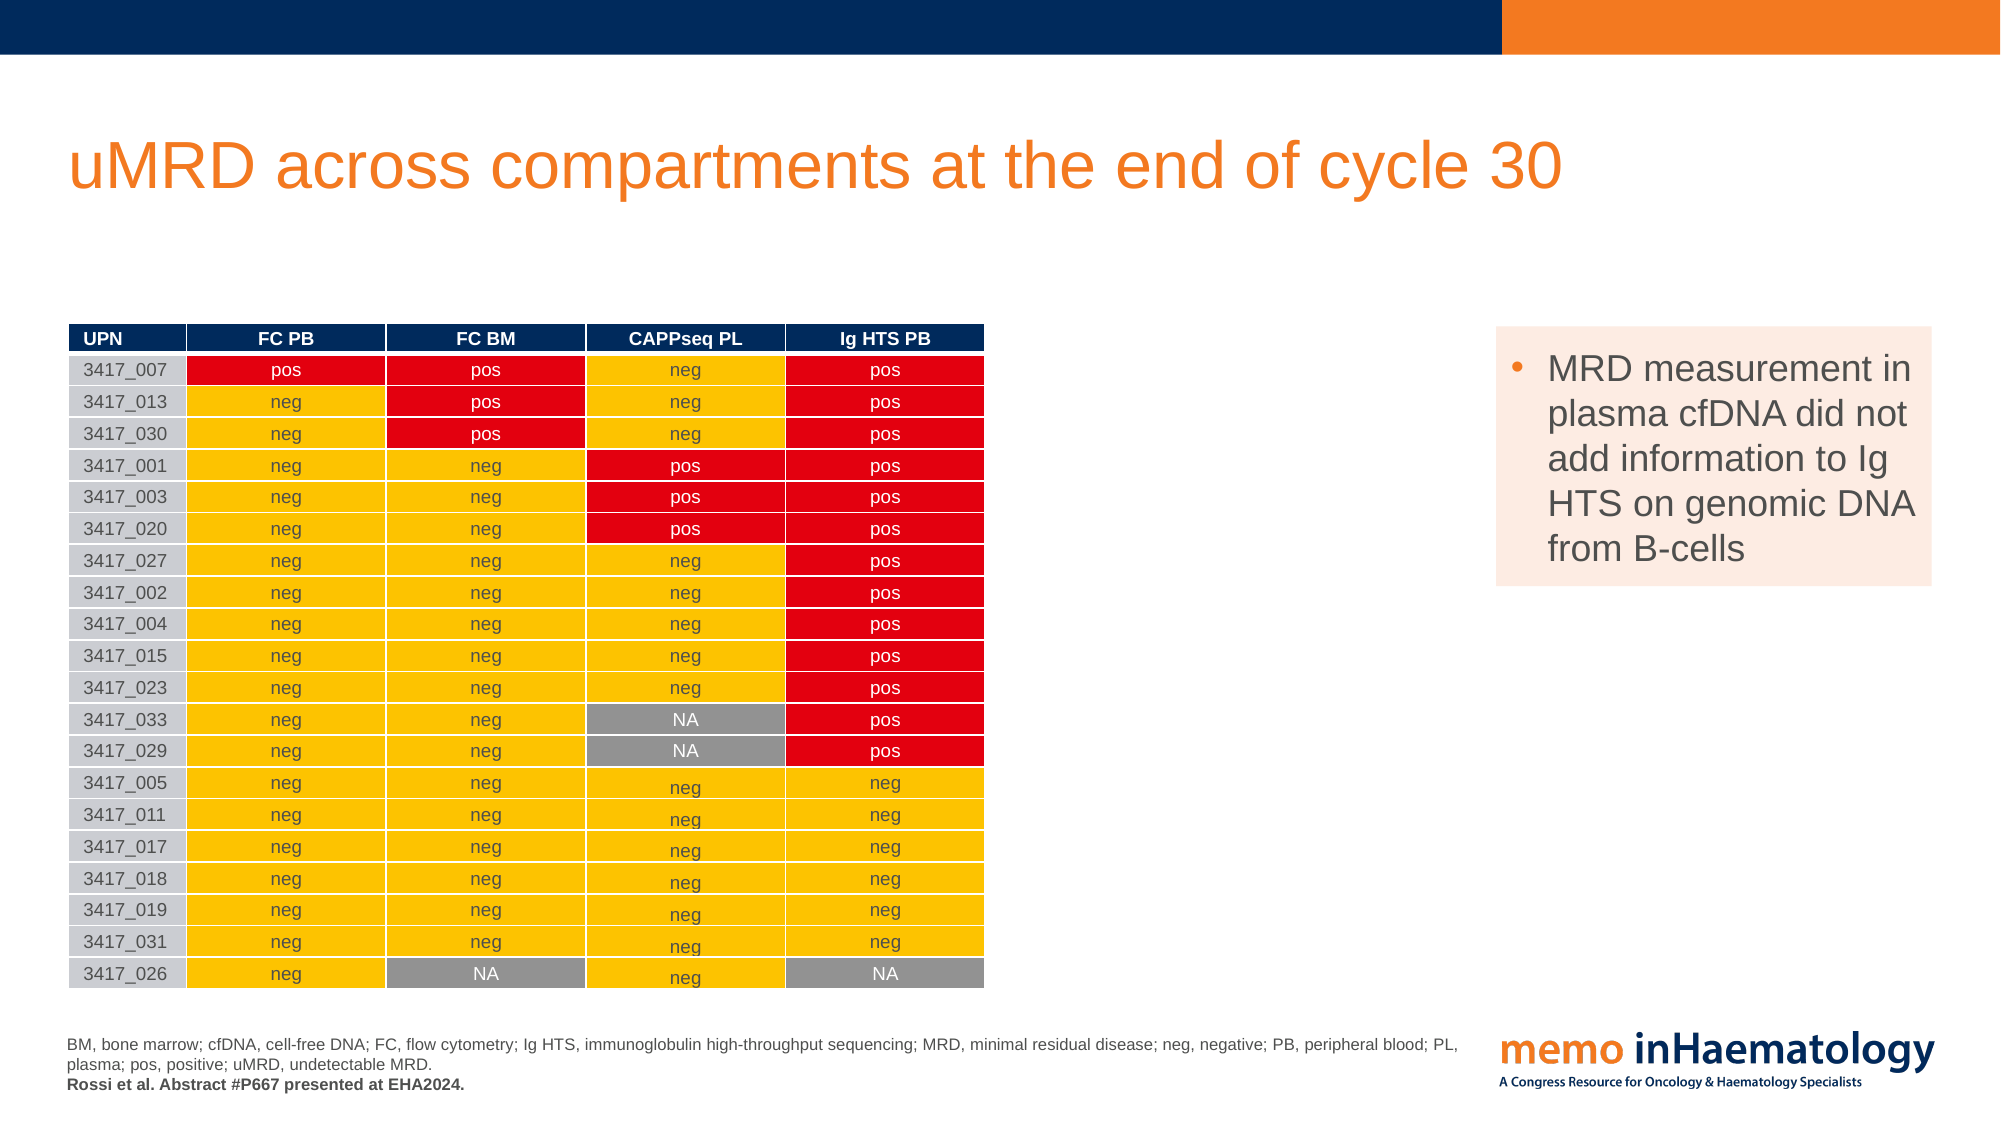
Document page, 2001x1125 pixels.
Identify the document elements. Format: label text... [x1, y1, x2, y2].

table_cell neg [786, 863, 984, 893]
table_cell 3417_020 [69, 513, 186, 543]
table_cell neg [786, 926, 984, 956]
table_cell NA [387, 958, 585, 988]
table_cell neg [187, 386, 385, 416]
table_cell 3417_026 [69, 958, 186, 988]
table_cell neg [587, 958, 785, 988]
table_header FC BM [387, 324, 585, 351]
table_cell neg [587, 863, 785, 893]
table_cell neg [187, 609, 385, 639]
table_cell neg [587, 672, 785, 702]
table_cell neg [187, 704, 385, 734]
table_cell neg [786, 831, 984, 861]
table_cell neg [387, 831, 585, 861]
table_cell neg [387, 672, 585, 702]
table_cell neg [587, 577, 785, 607]
table_cell NA [587, 736, 785, 766]
table_cell 3417_017 [69, 831, 186, 861]
table_cell neg [187, 450, 385, 480]
table_cell neg [387, 895, 585, 925]
table_cell neg [387, 704, 585, 734]
table_cell neg [387, 545, 585, 575]
table_cell pos [786, 672, 984, 702]
table_cell 3417_003 [69, 482, 186, 512]
table_cell pos [786, 577, 984, 607]
table_cell 3417_005 [69, 768, 186, 798]
table_cell neg [187, 513, 385, 543]
table_cell NA [786, 958, 984, 988]
table_cell pos [786, 641, 984, 671]
table_cell neg [187, 768, 385, 798]
picture [1499, 1031, 1935, 1089]
table_cell neg [387, 863, 585, 893]
table_cell 3417_015 [69, 641, 186, 671]
table_cell neg [387, 450, 585, 480]
table_cell neg [587, 418, 785, 448]
table_cell neg [786, 768, 984, 798]
table_cell pos [786, 386, 984, 416]
table_cell neg [587, 386, 785, 416]
table_cell neg [187, 641, 385, 671]
table_cell neg [187, 482, 385, 512]
table_cell neg [587, 641, 785, 671]
table_cell 3417_018 [69, 863, 186, 893]
table_cell neg [187, 863, 385, 893]
table_cell 3417_011 [69, 799, 186, 829]
table_cell neg [587, 926, 785, 956]
table_cell pos [587, 513, 785, 543]
table_cell neg [387, 926, 585, 956]
table_header Ig HTS PB [786, 324, 984, 351]
table_cell neg [587, 895, 785, 925]
table_cell pos [786, 450, 984, 480]
table_cell neg [786, 799, 984, 829]
table_cell neg [387, 577, 585, 607]
table_cell neg [187, 799, 385, 829]
table_cell 3417_027 [69, 545, 186, 575]
table_cell 3417_004 [69, 609, 186, 639]
table_cell pos [587, 450, 785, 480]
table_cell neg [187, 831, 385, 861]
table_cell pos [786, 513, 984, 543]
table_cell pos [786, 482, 984, 512]
table_cell neg [587, 545, 785, 575]
table_cell pos [786, 609, 984, 639]
table_cell neg [387, 609, 585, 639]
table_cell neg [786, 895, 984, 925]
table_cell 3417_002 [69, 577, 186, 607]
table_cell pos [387, 418, 585, 448]
text_box MRD measurement in plasma cfDNA did not add information to Ig HTS on genomic DNA from B-cells [1496, 326, 1932, 587]
table_cell neg [187, 926, 385, 956]
table_cell neg [587, 831, 785, 861]
table_cell 3417_033 [69, 704, 186, 734]
table_cell 3417_023 [69, 672, 186, 702]
table_cell neg [187, 545, 385, 575]
footer BM, bone marrow; cfDNA, cell-free DNA; FC, flow cytometry; Ig HTS, immunoglobulin high-throughput sequencing; MRD, minimal residual disease; neg, negative; PB, peripheral blood; PL, plasma; pos, positive; uMRD, undetectable MRD. Rossi et al. Abstract #P667 presented at EHA2024. [66, 1030, 1467, 1094]
table_cell 3417_019 [69, 895, 186, 925]
table_cell neg [187, 895, 385, 925]
table_cell pos [387, 386, 585, 416]
table_cell 3417_013 [69, 386, 186, 416]
table_header CAPPseq PL [587, 324, 785, 351]
table_cell neg [187, 418, 385, 448]
table_cell pos [786, 736, 984, 766]
table_cell 3417_007 [69, 356, 186, 385]
table_cell pos [786, 356, 984, 385]
table_cell neg [187, 672, 385, 702]
table_cell 3417_031 [69, 926, 186, 956]
table_cell pos [786, 704, 984, 734]
table_cell neg [387, 799, 585, 829]
table_header FC PB [187, 324, 385, 351]
table_header UPN [69, 324, 186, 351]
table_cell neg [587, 799, 785, 829]
table_cell pos [786, 418, 984, 448]
table_cell neg [187, 577, 385, 607]
table_cell neg [587, 609, 785, 639]
table_cell 3417_001 [69, 450, 186, 480]
table_cell pos [587, 482, 785, 512]
table_cell pos [786, 545, 984, 575]
table_cell neg [587, 768, 785, 798]
table_cell pos [387, 356, 585, 385]
table_cell neg [387, 736, 585, 766]
table_cell 3417_030 [69, 418, 186, 448]
table_cell neg [387, 768, 585, 798]
table_cell neg [387, 513, 585, 543]
table_cell pos [187, 356, 385, 385]
table_cell neg [187, 736, 385, 766]
title uMRD across compartments at the end of cycle 30 [68, 94, 1933, 204]
table_cell neg [587, 356, 785, 385]
table_cell neg [387, 641, 585, 671]
table_cell neg [187, 958, 385, 988]
table_cell NA [587, 704, 785, 734]
table_cell 3417_029 [69, 736, 186, 766]
table_cell neg [387, 482, 585, 512]
